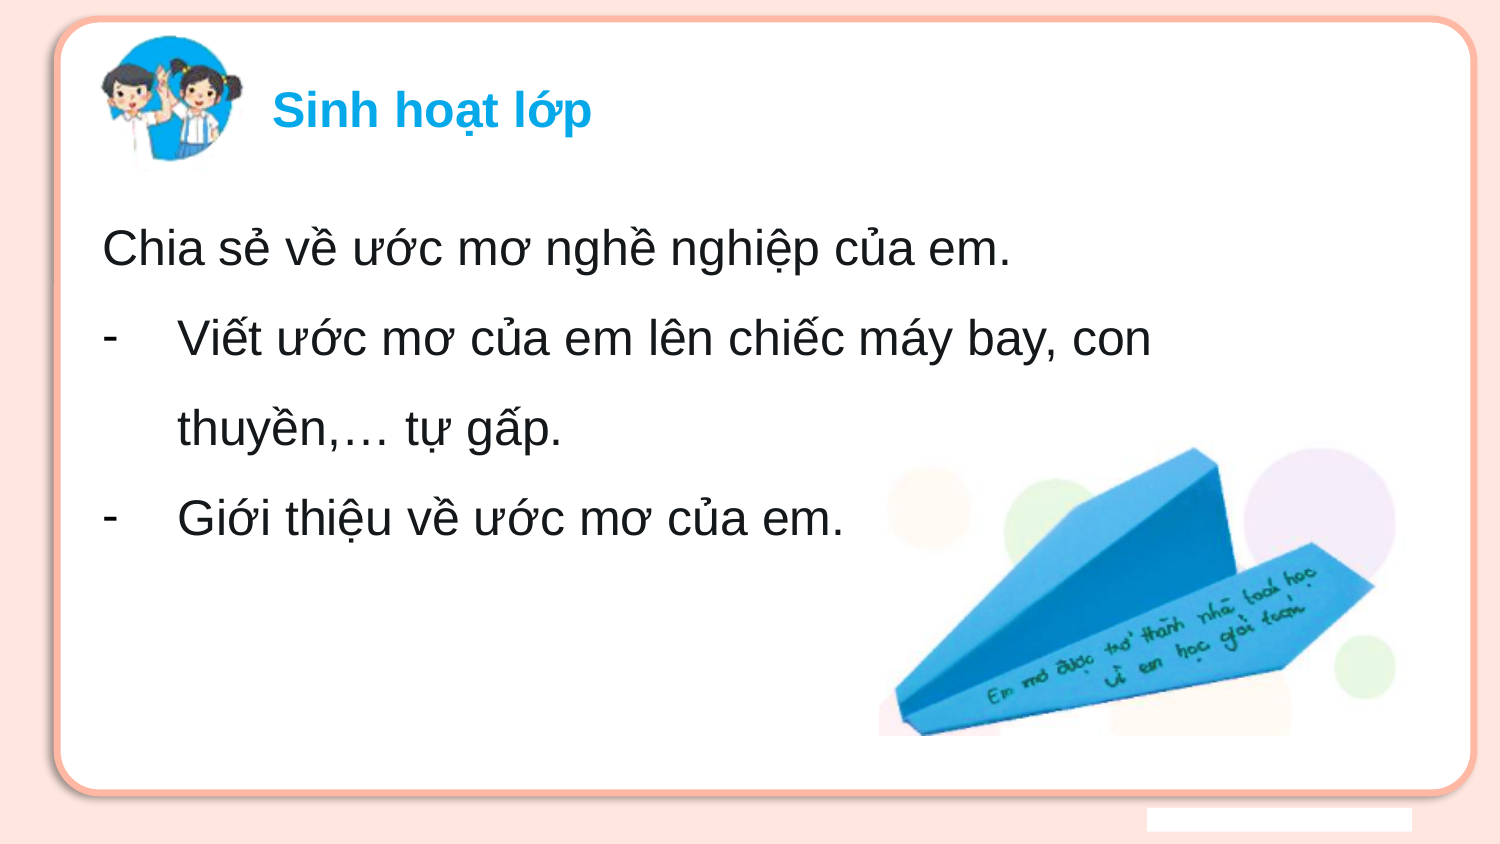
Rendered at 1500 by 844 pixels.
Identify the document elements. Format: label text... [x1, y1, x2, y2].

text_box Sinh hoạt lớp [258, 63, 643, 145]
text_box [1145, 806, 1414, 834]
picture [878, 421, 1413, 737]
picture [87, 24, 253, 179]
text_box Chia sẻ về ước mơ nghề nghiệp của em. Viết ước mơ của em lên chiếc máy bay, con thuyền,… tự gấp. Giới thiệu về ước mơ của em. [96, 187, 1325, 548]
